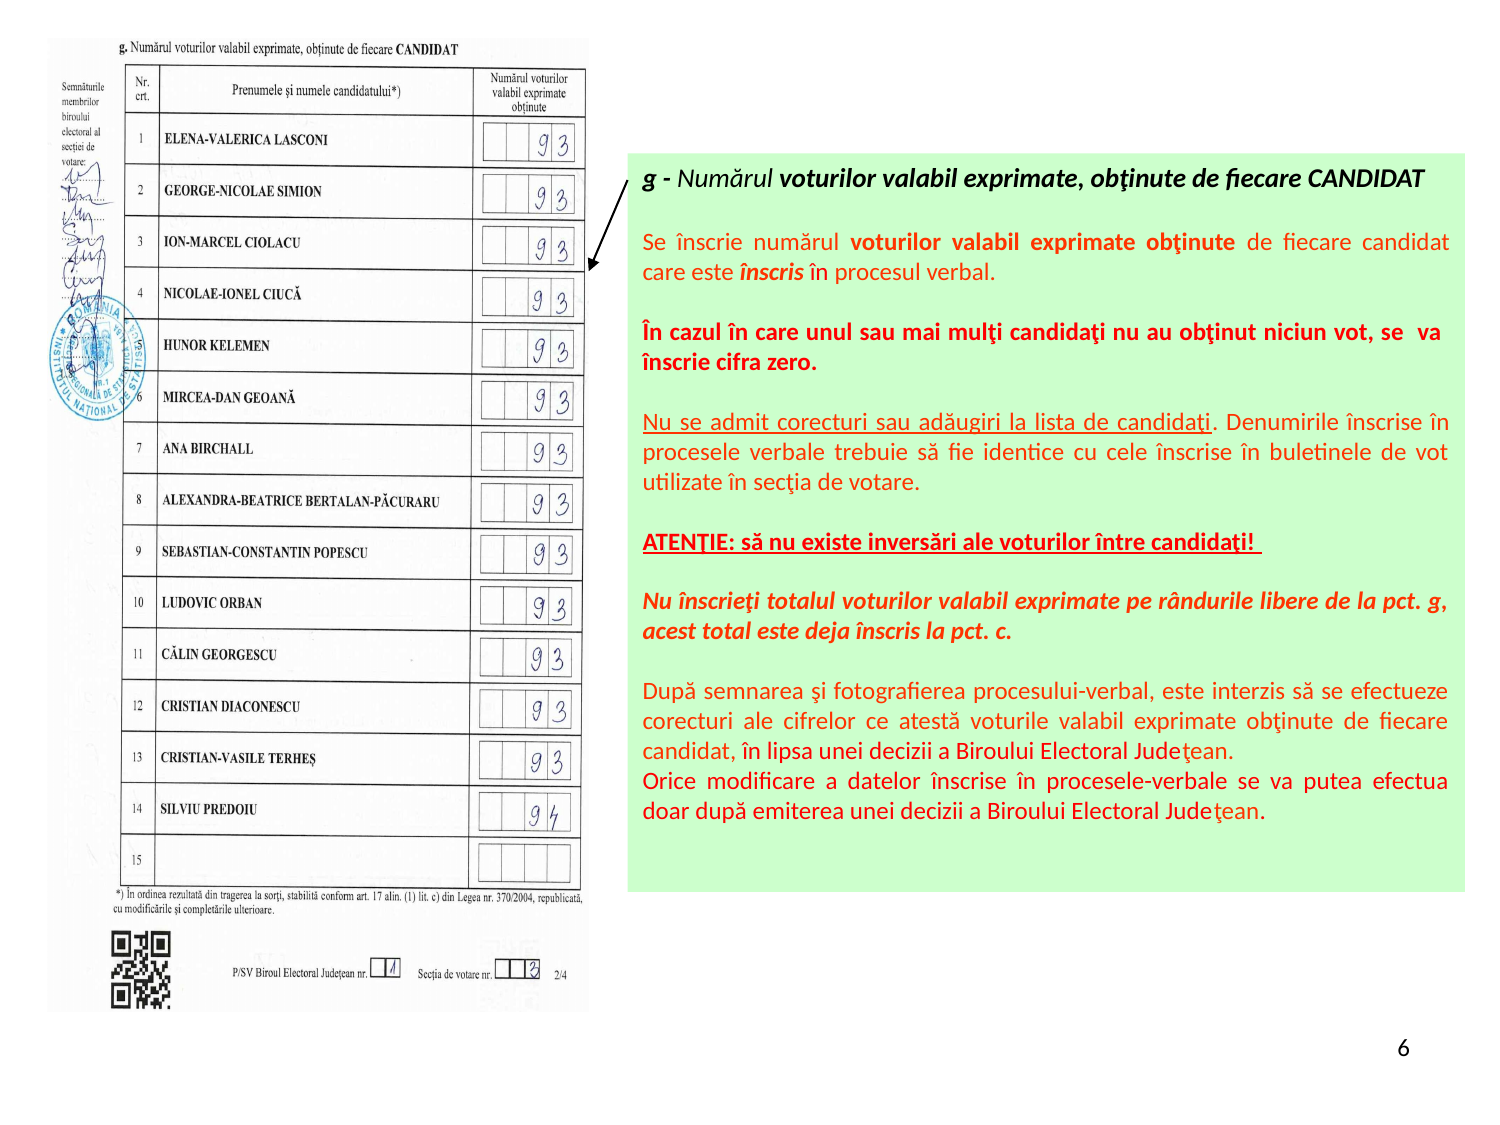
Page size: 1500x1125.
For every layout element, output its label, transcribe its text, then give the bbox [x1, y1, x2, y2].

text_box 6 [1074, 1024, 1425, 1103]
text_box g - Numărul voturilor valabil exprimate, obţinute de fiecare CANDIDAT Se înscrie numărul voturilor valabil exprimate obţinute de fiecare candidat care este înscris în procesul verbal. În cazul în care unul sau mai mulţi candidaţi nu au obţinut niciun vot, se va înscrie cifra zero. Nu se admit corecturi sau adăugiri la lista de candidaţi. Denumirile înscrise în procesele verbale trebuie să fie identice cu cele înscrise în buletinele de vot utilizate în secţia de votare. ATENŢIE: să nu existe inversări ale voturilor între candidaţi! Nu înscrieţi totalul voturilor valabil exprimate pe rândurile libere de la pct. g, acest total este deja înscris la pct. c. După semnarea şi fotografierea procesului-verbal, este interzis să se efectueze corecturi ale cifrelor ce atestă voturile valabil exprimate obţinute de fiecare candidat, în lipsa unei decizii a Biroului Electoral Judeţean. Orice modificare a datelor înscrise în procesele-verbale se va putea efectua doar după emiterea unei decizii a Biroului Electoral Judeţean. [627, 153, 1465, 892]
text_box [588, 179, 628, 272]
picture [47, 38, 589, 1013]
